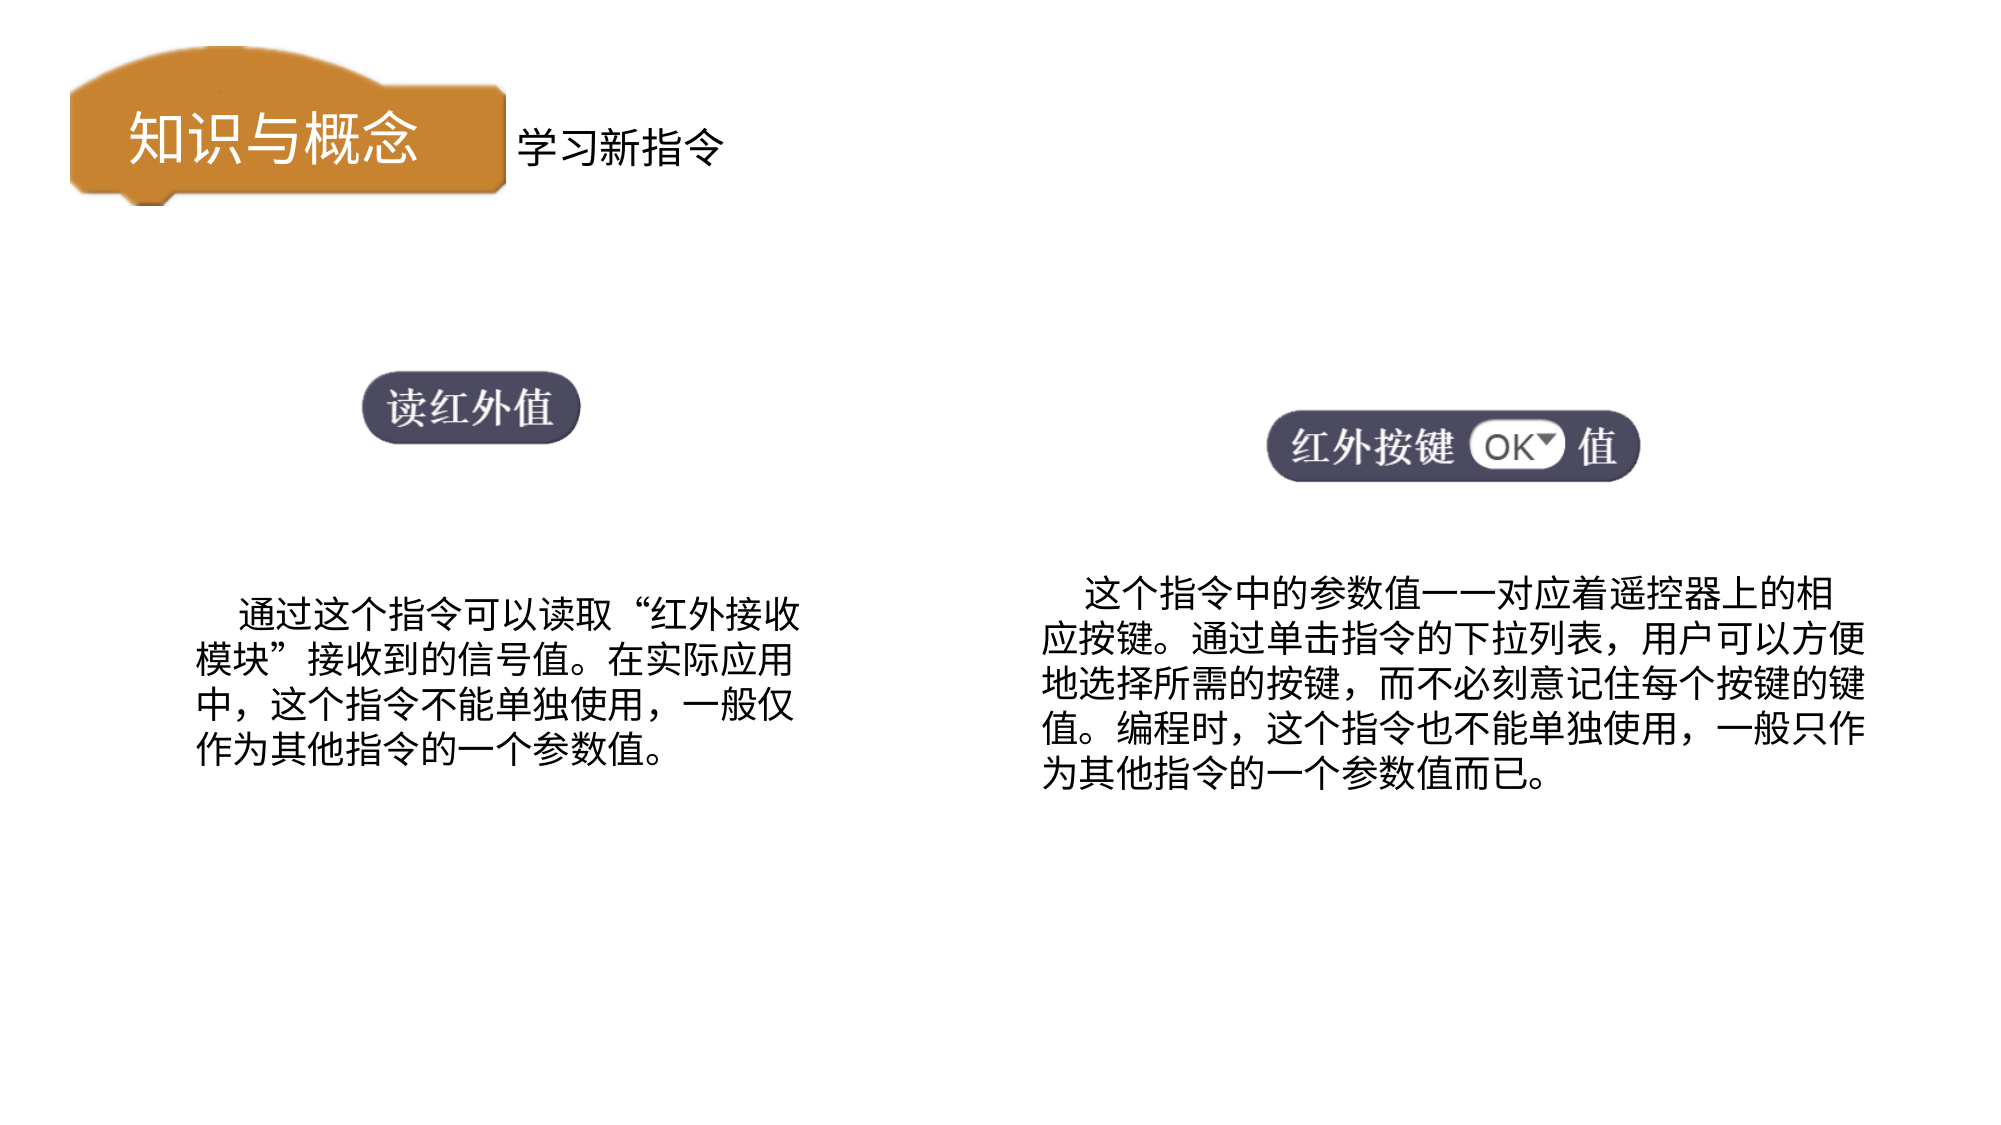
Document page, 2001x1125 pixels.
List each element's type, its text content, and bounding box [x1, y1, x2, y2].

picture [1265, 406, 1642, 486]
picture [358, 367, 585, 446]
text_box 通过这个指令可以读取“红外接收模块”接收到的信号值。在实际应用中，这个指令不能单独使用，一般仅作为其他指令的一个参数值。 [180, 583, 832, 779]
text_box 这个指令中的参数值一一对应着遥控器上的相应按键。通过单击指令的下拉列表，用户可以方便地选择所需的按键，而不必刻意记住每个按键的键值。编程时，这个指令也不能单独使用，一般只作为其他指令的一个参数值而已。 [1026, 562, 1883, 803]
text_box 学习新指令 [507, 114, 741, 180]
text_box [70, 46, 507, 206]
